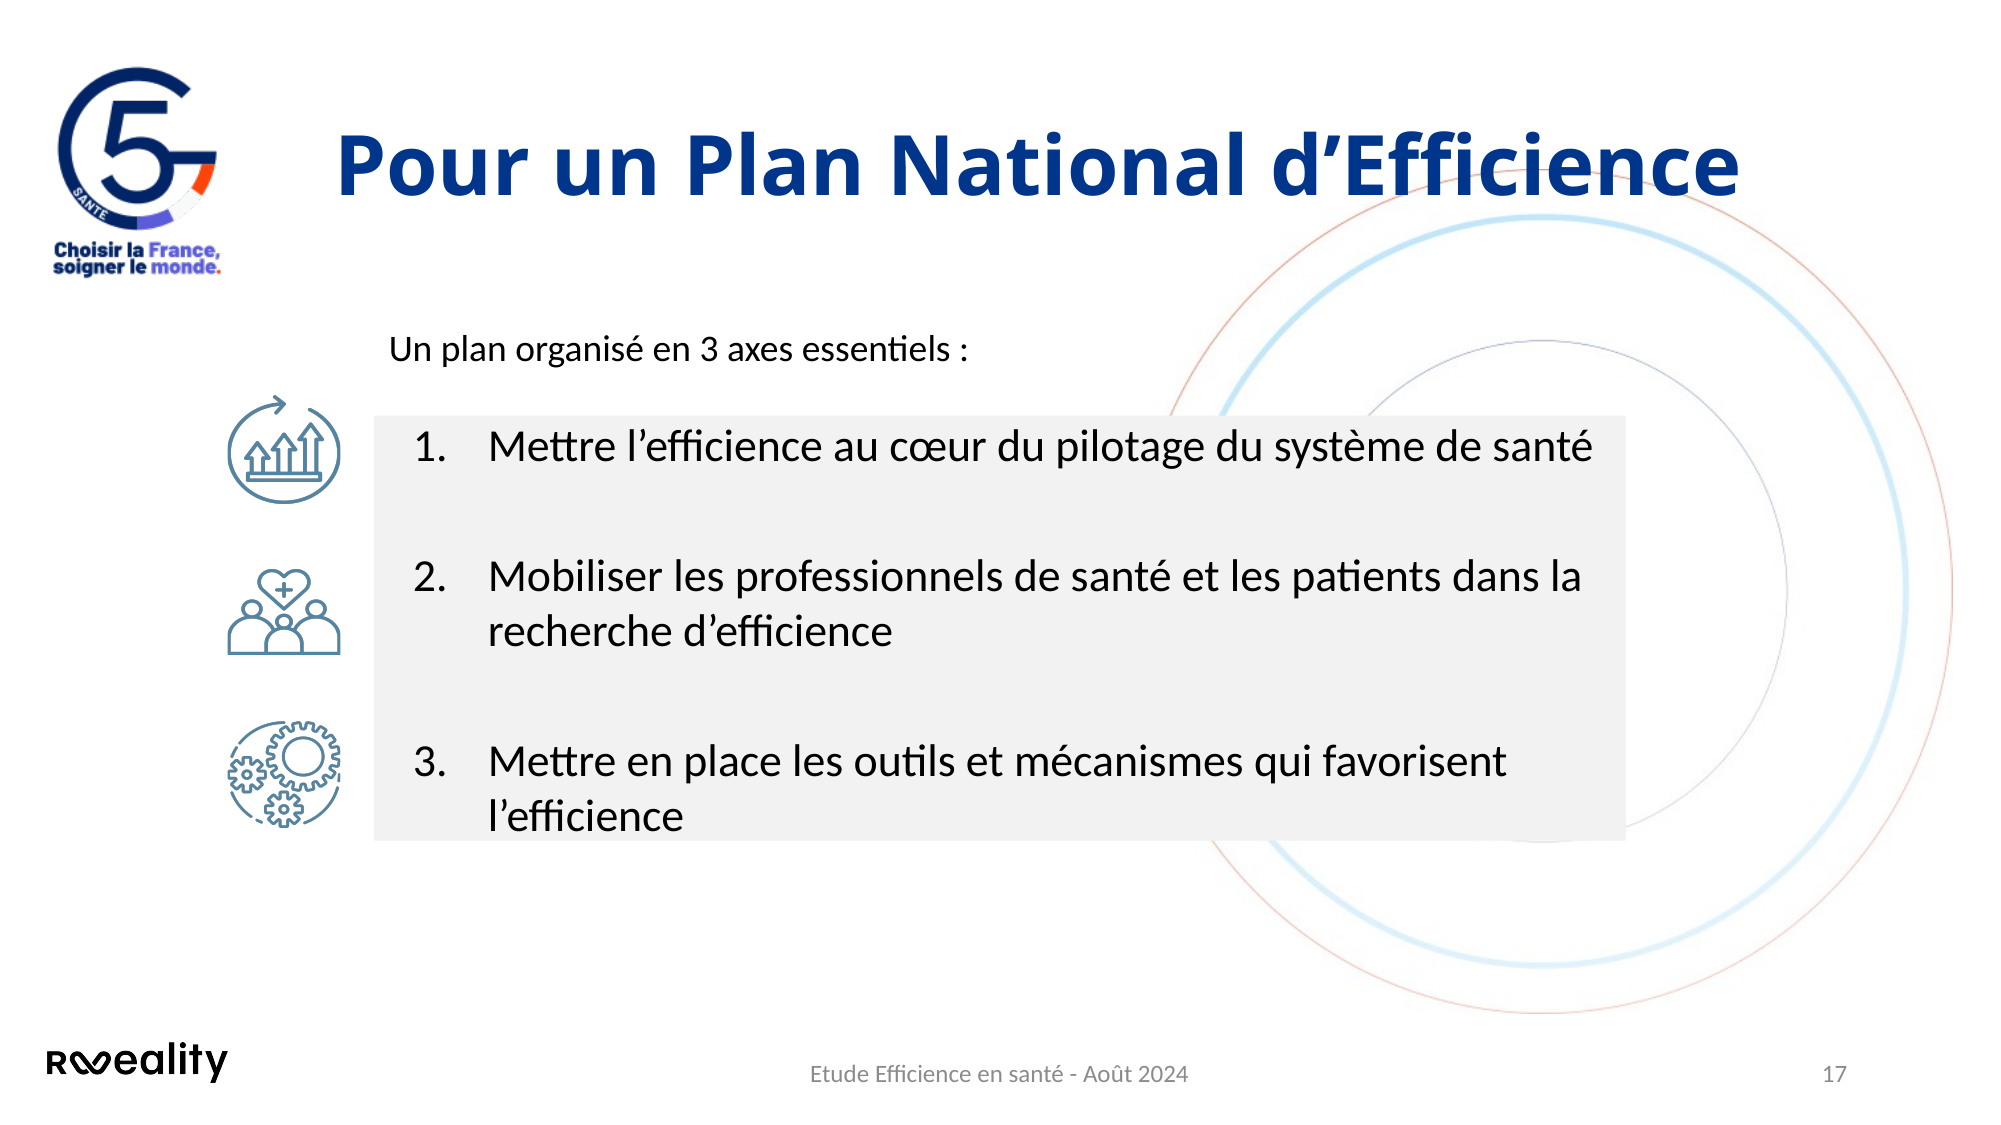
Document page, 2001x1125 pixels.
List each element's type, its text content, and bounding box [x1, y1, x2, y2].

text_box Un plan organisé en 3 axes essentiels : [373, 316, 1133, 376]
title Pour un Plan National d’Efficience [228, 59, 1863, 278]
slide_number 17 [1412, 1042, 1863, 1103]
text_box [227, 569, 341, 656]
text_box [227, 721, 341, 828]
footer Etude Efficience en santé - Août 2024 [662, 1042, 1338, 1103]
picture [47, 1042, 228, 1083]
text_box Mettre l’efficience au cœur du pilotage du système de santé Mobiliser les professionnels de santé et les patients dans la recherche d’efficience Mettre en place les outils et mécanismes qui favorisent l’efficience [373, 415, 1133, 841]
text_box [227, 395, 341, 504]
picture [47, 59, 228, 292]
picture [1133, 169, 1953, 1014]
